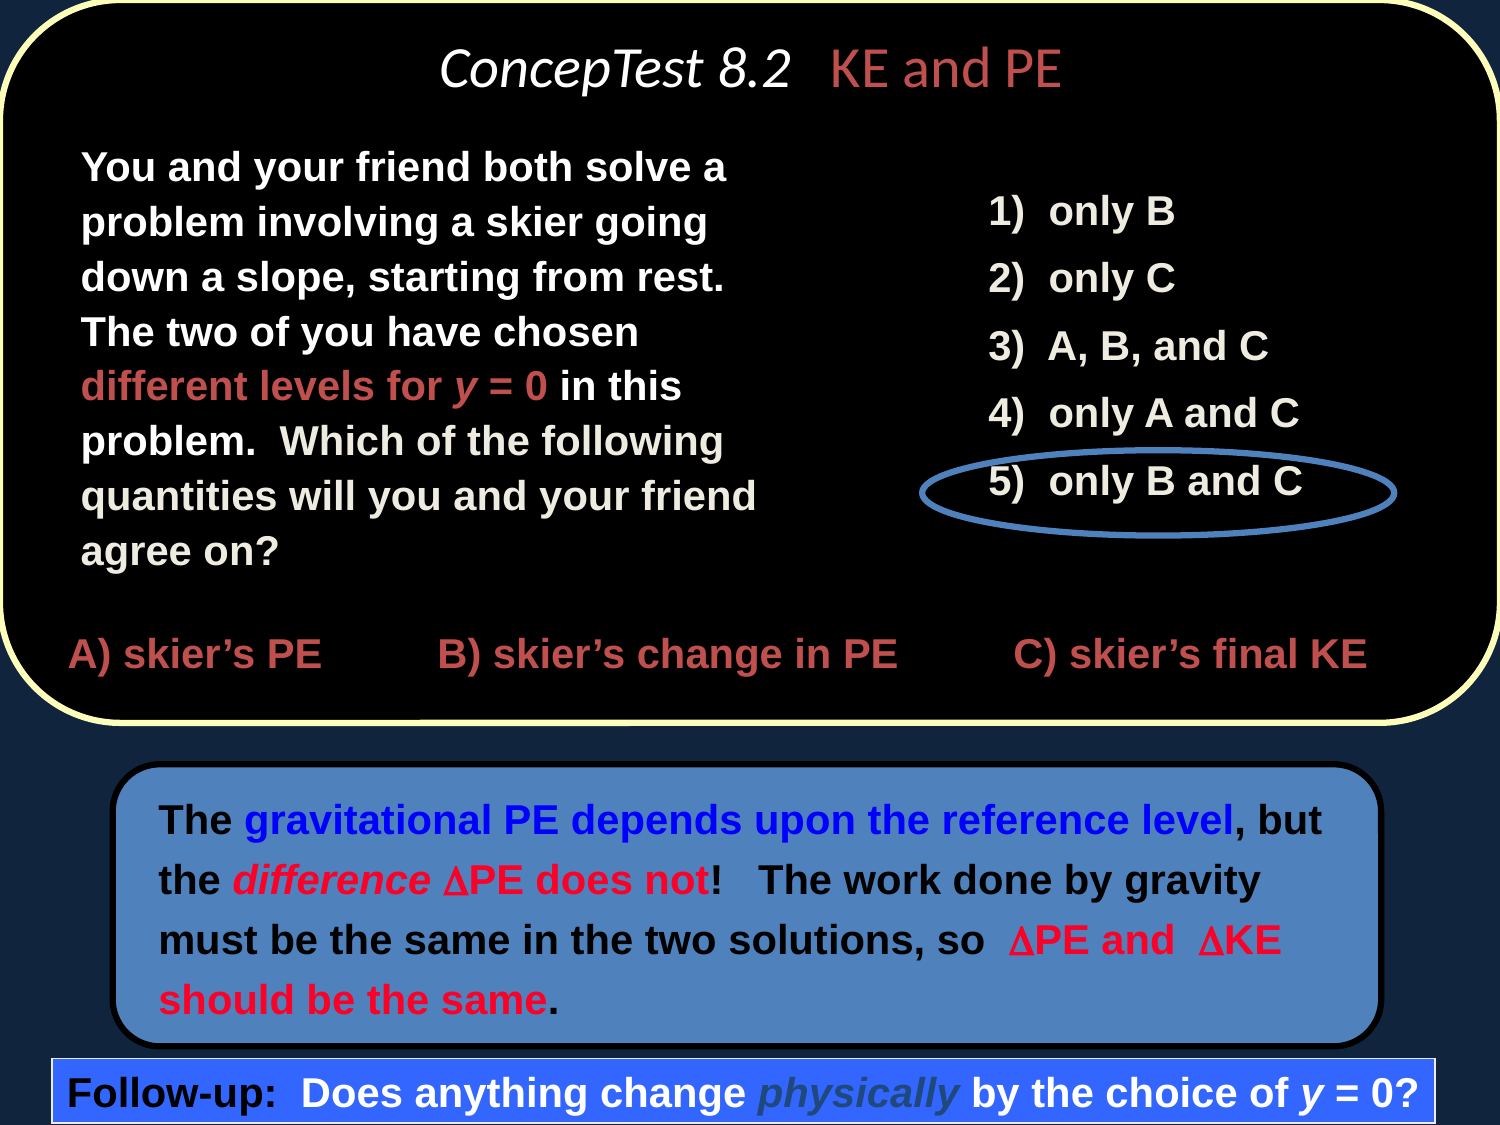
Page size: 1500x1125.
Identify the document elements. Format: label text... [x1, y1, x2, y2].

text_box [0, 0, 1500, 720]
text_box Follow-up: Does anything change physically by the choice of y = 0? [52, 1058, 1435, 1124]
text_box You and your friend both solve a problem involving a skier going down a slope, starting from rest. The two of you have chosen different levels for y = 0 in this problem. Which of the following quantities will you and your friend agree on? [0, 127, 814, 588]
text_box The gravitational PE depends upon the reference level, but the difference DPE does not! The work done by gravity must be the same in the two solutions, so DPE and DKE should be the same. [77, 775, 1349, 970]
text_box A) skier’s PE B) skier’s change in PE C) skier’s final KE [52, 614, 1409, 724]
title ConcepTest 8.2 KE and PE [153, 0, 1350, 138]
text_box [922, 450, 1395, 536]
text_box 1) only B 2) only C 3) A, B, and C 4) only A and C 5) only B and C [907, 171, 1407, 537]
text_box [112, 764, 1382, 1047]
